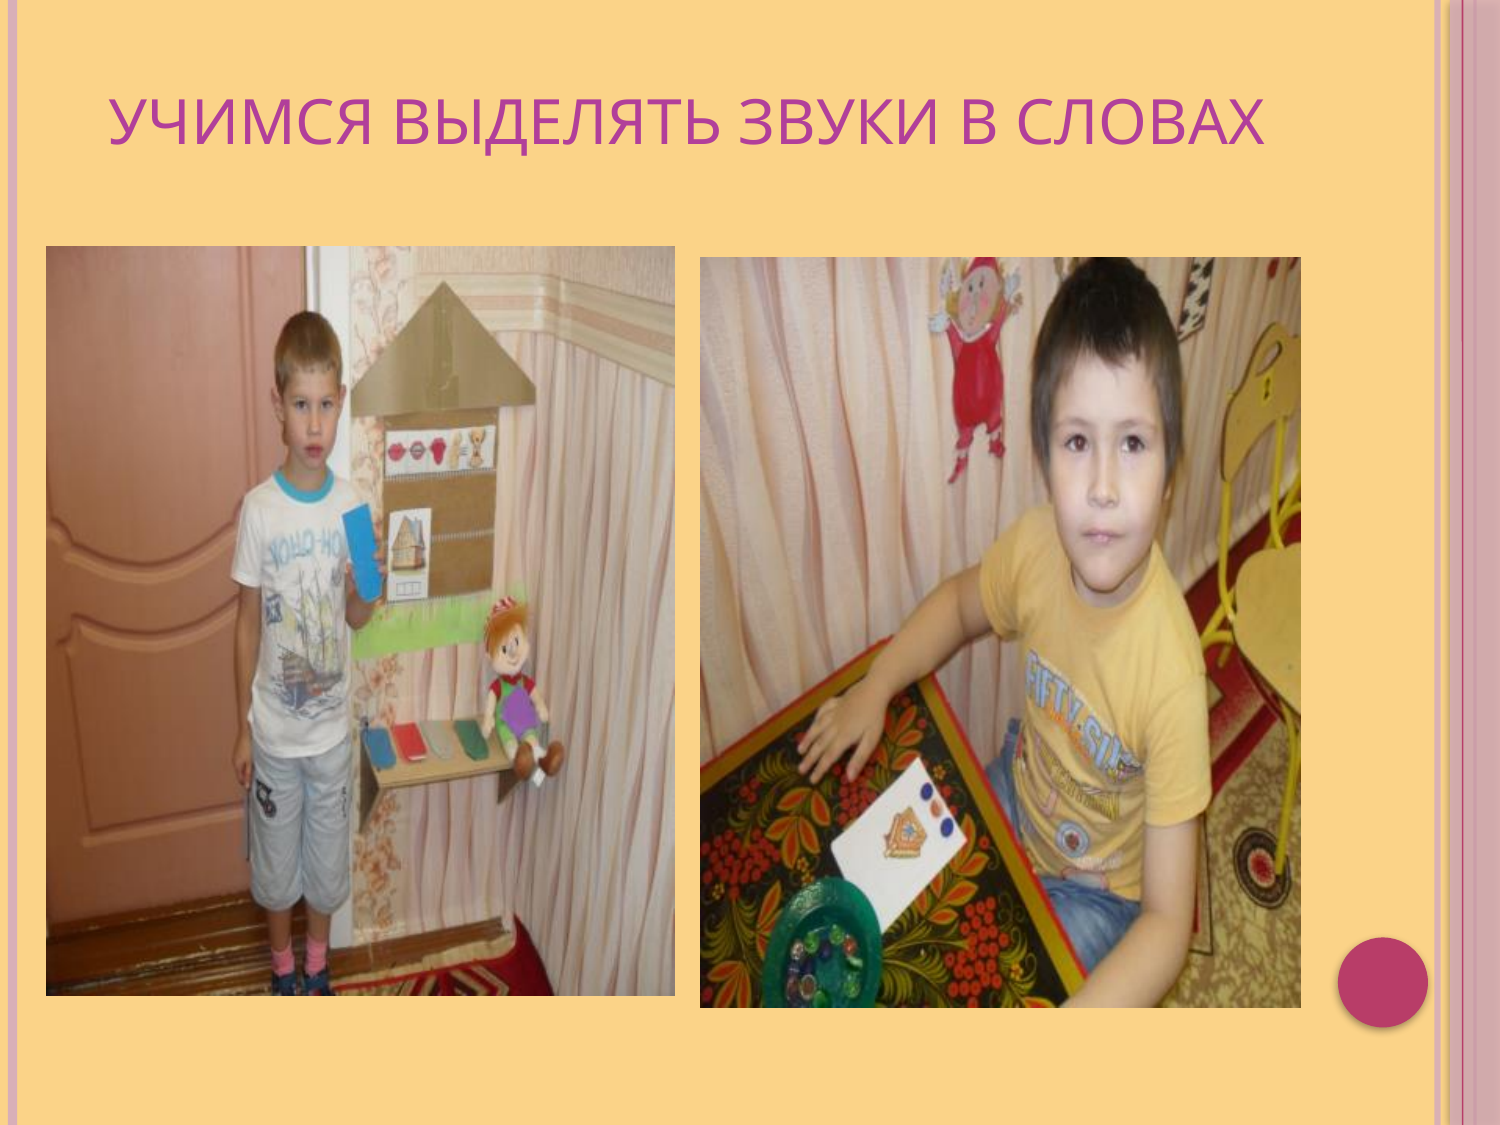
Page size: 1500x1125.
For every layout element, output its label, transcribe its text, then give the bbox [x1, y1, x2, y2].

title Учимся выделять звуки в словах [75, 45, 1300, 164]
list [699, 257, 1301, 1009]
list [46, 245, 676, 997]
